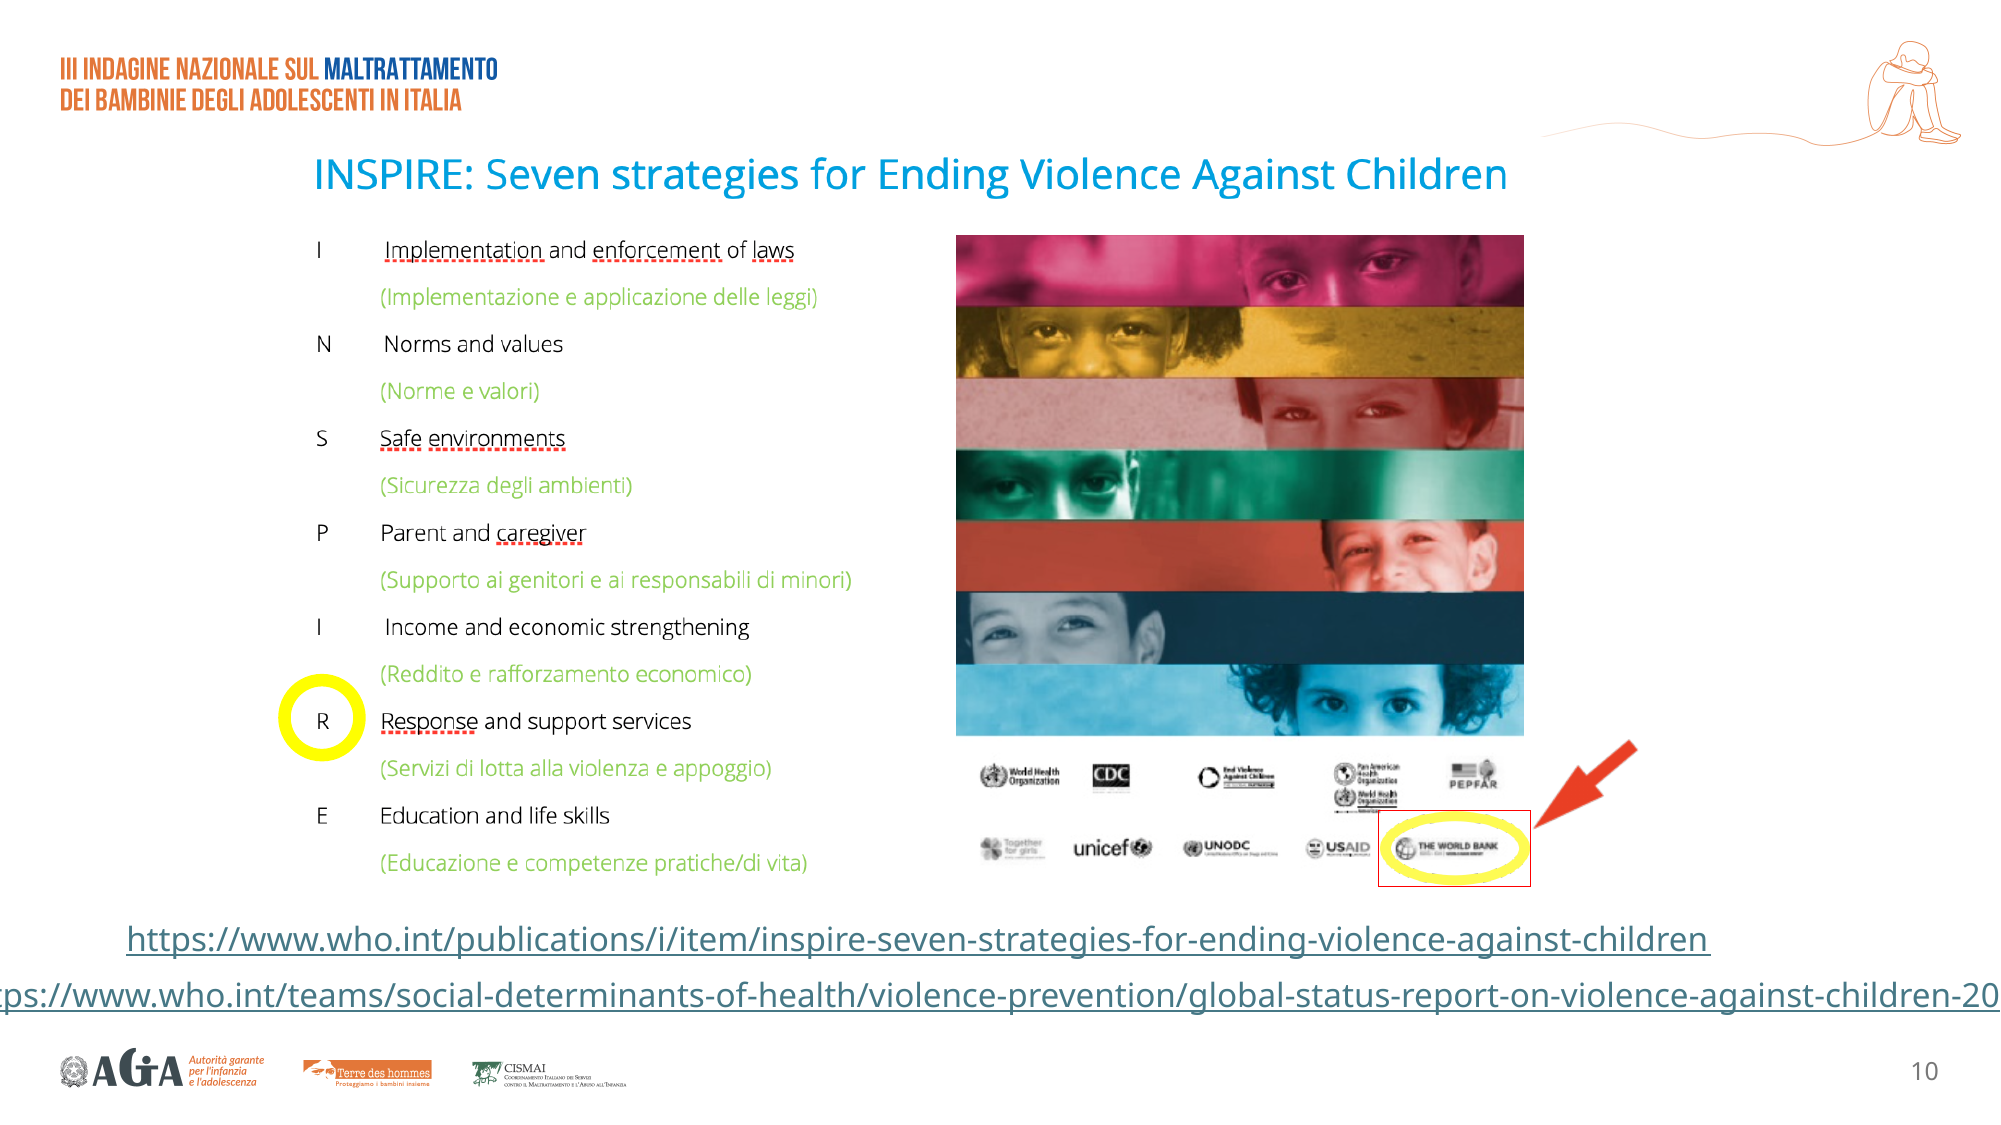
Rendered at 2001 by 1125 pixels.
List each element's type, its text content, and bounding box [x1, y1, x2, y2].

slide_number 10 [1503, 1067, 1954, 1103]
text_box https://www.who.int/publications/i/item/inspire-seven-strategies-for-ending-violence-against-children [111, 910, 1726, 966]
picture [0, 0, 2001, 1125]
text_box https://www.who.int/teams/social-determinants-of-health/violence-prevention/global-status-report-on-violence-against-children-2020 [0, 966, 2000, 1067]
